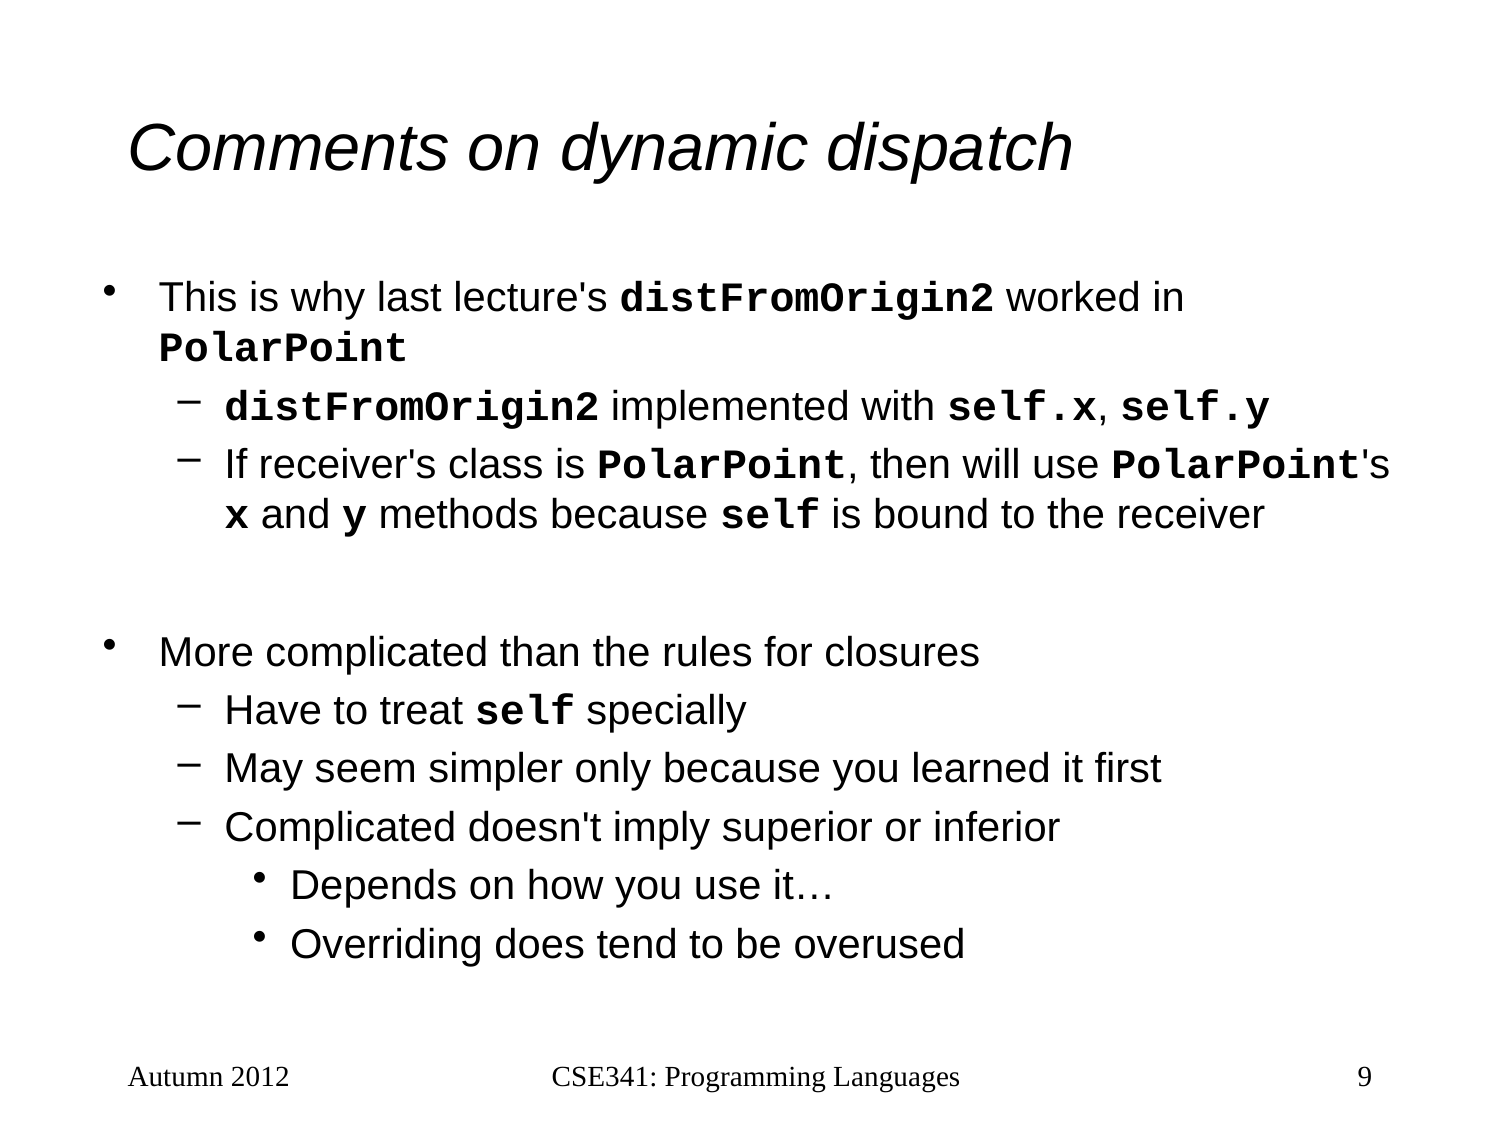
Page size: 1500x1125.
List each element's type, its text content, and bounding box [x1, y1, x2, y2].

list This is why last lecture's distFromOrigin2 worked in PolarPoint distFromOrigin2 implemented with self.x, self.y If receiver's class is PolarPoint, then will use PolarPoint's x and y methods because self is bound to the receiver More complicated than the rules for closures Have to treat self specially May seem simpler only because you learned it first Complicated doesn't imply superior or inferior Depends on how you use it… Overriding does tend to be overused [87, 262, 1426, 1001]
slide_number Autumn 2012 [112, 1049, 426, 1125]
title Comments on dynamic dispatch [112, 49, 1388, 238]
slide_number 9 [1074, 1049, 1388, 1125]
footer CSE341: Programming Languages [474, 1049, 1038, 1125]
